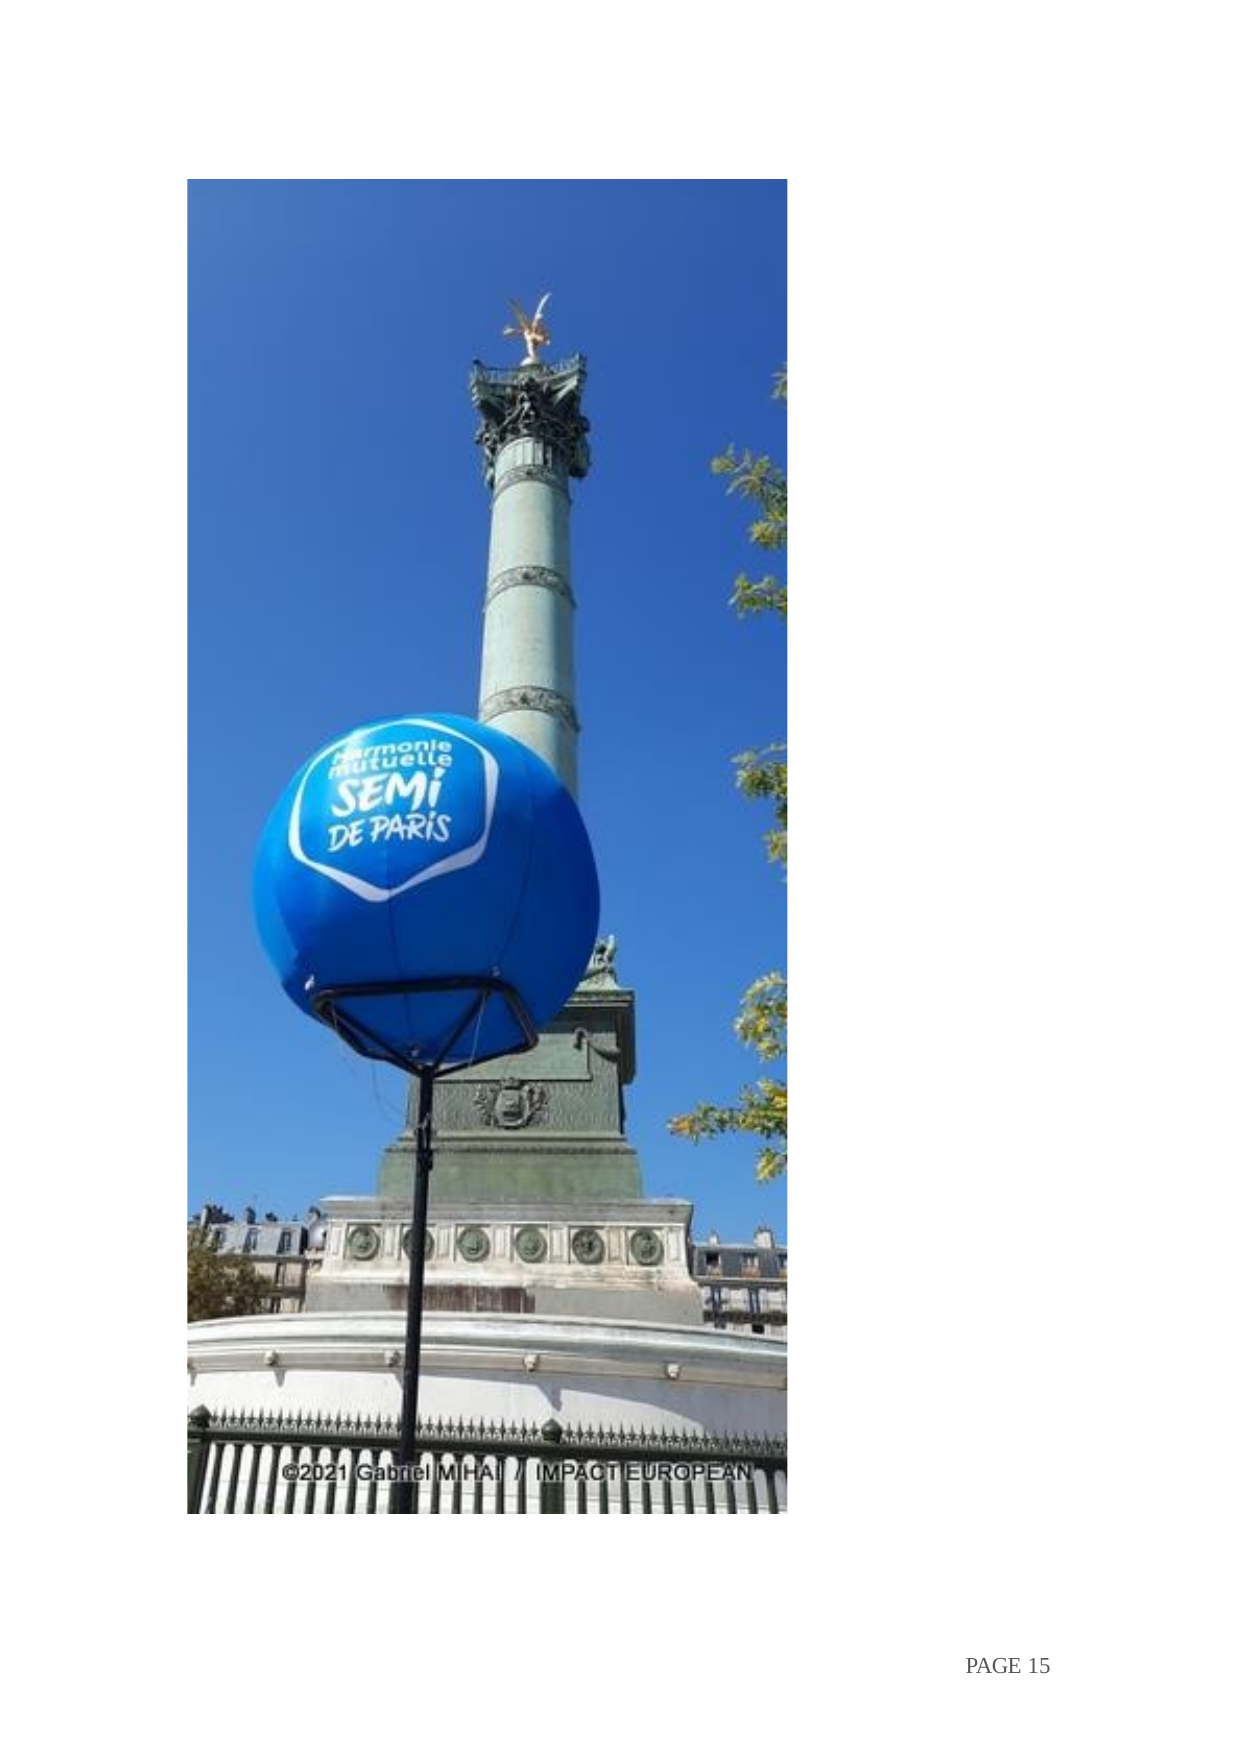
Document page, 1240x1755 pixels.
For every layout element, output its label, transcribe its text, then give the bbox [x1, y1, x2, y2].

slide_number PAGE 15 [963, 1653, 1060, 1755]
text_box [187, 179, 788, 1514]
